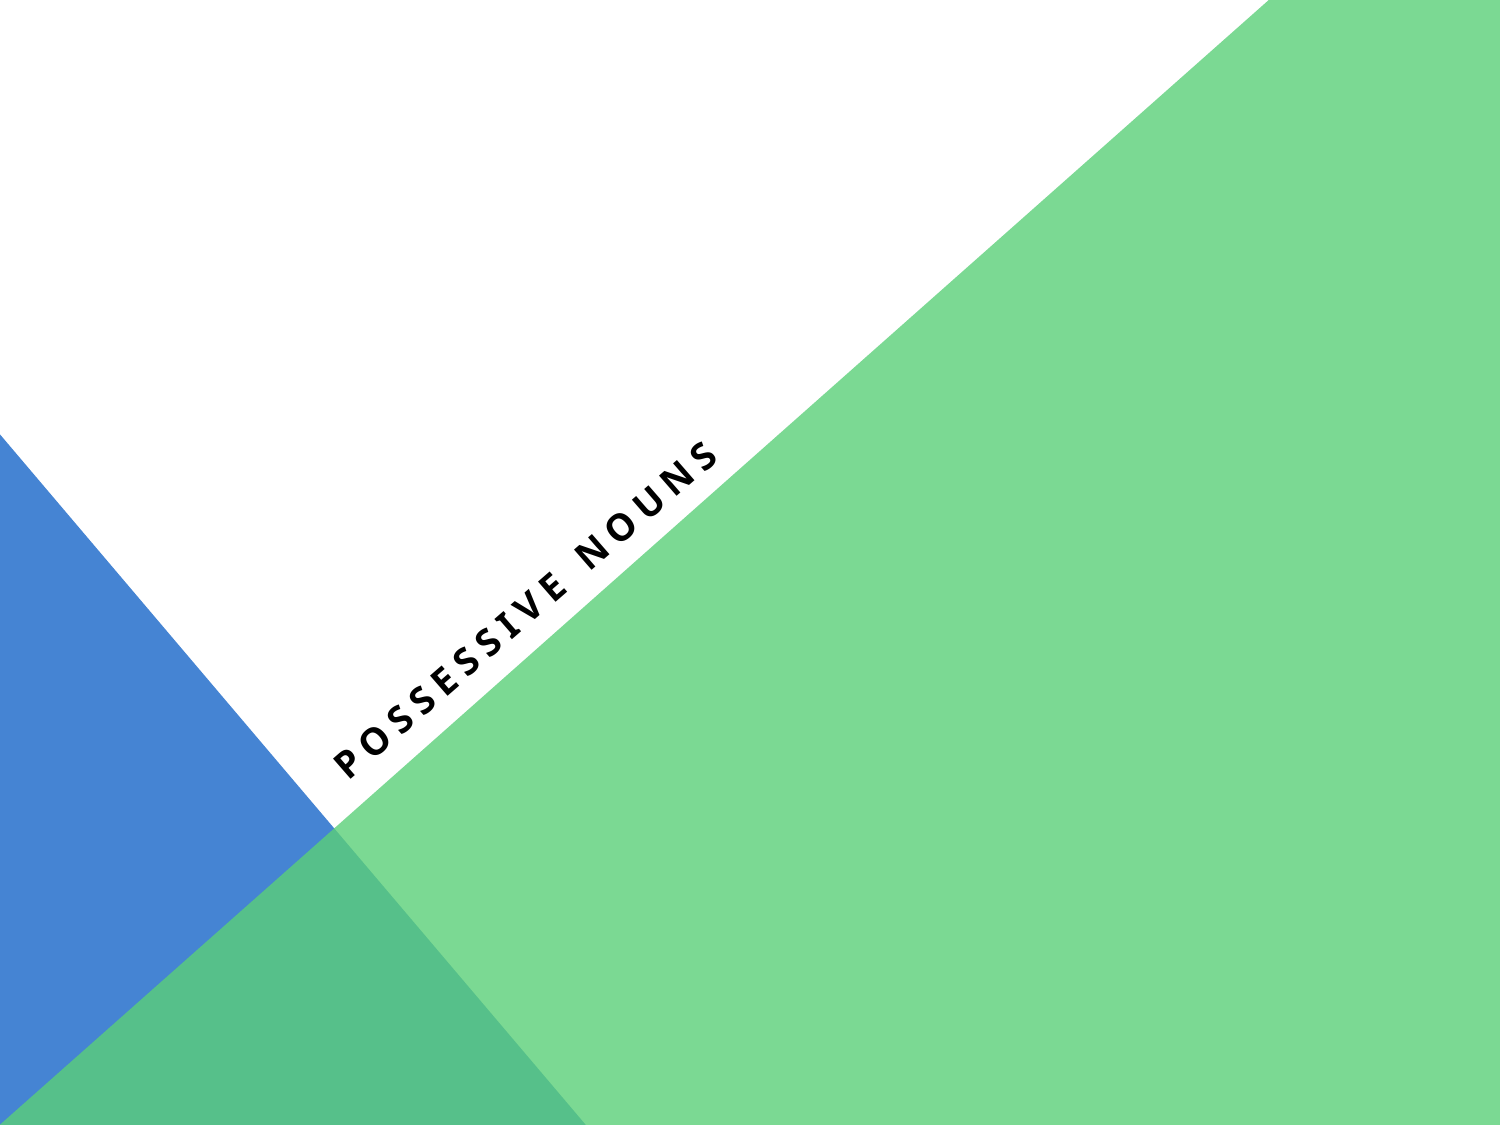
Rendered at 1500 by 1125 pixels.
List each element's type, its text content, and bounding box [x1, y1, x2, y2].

subtitle Possessive Nouns [312, 61, 1154, 804]
